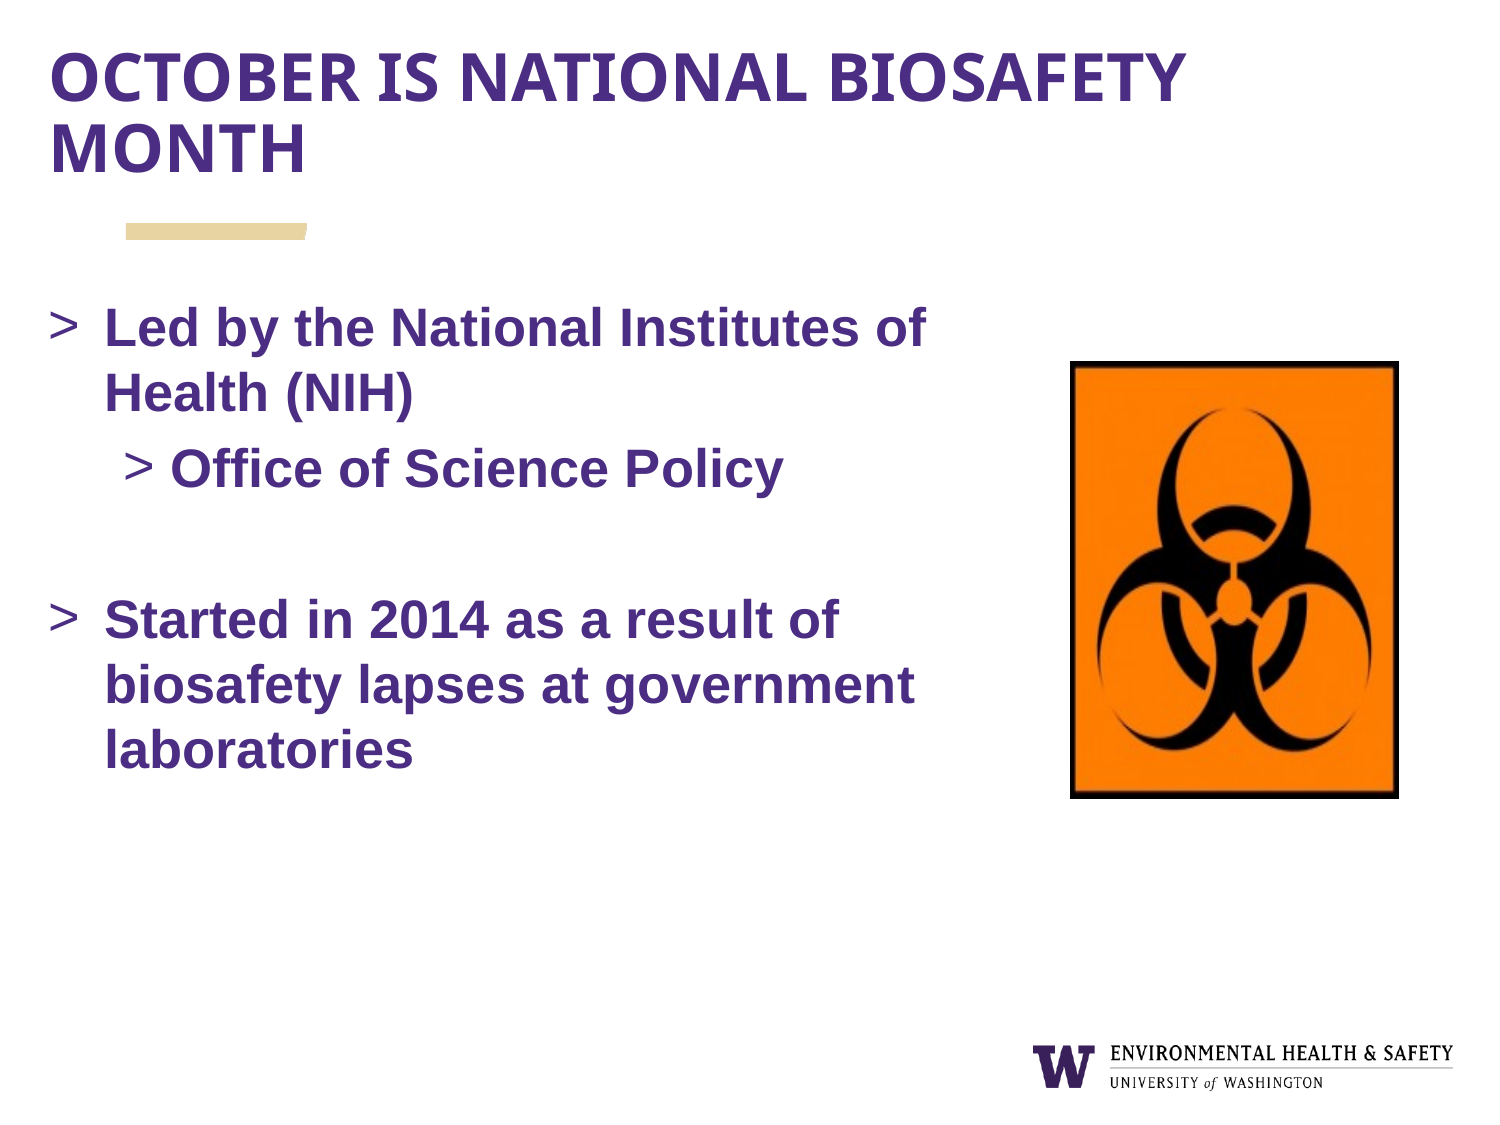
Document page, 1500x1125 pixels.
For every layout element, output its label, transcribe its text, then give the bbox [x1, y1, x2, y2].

list OCTOBER IS NATIONAL BIOSAFETY MONTH [33, 32, 1376, 195]
picture [1033, 1045, 1453, 1091]
list Led by the National Institutes of Health (NIH) Office of Science Policy Started in 2014 as a result of biosafety lapses at government laboratories [33, 284, 1017, 944]
picture [1070, 361, 1399, 800]
